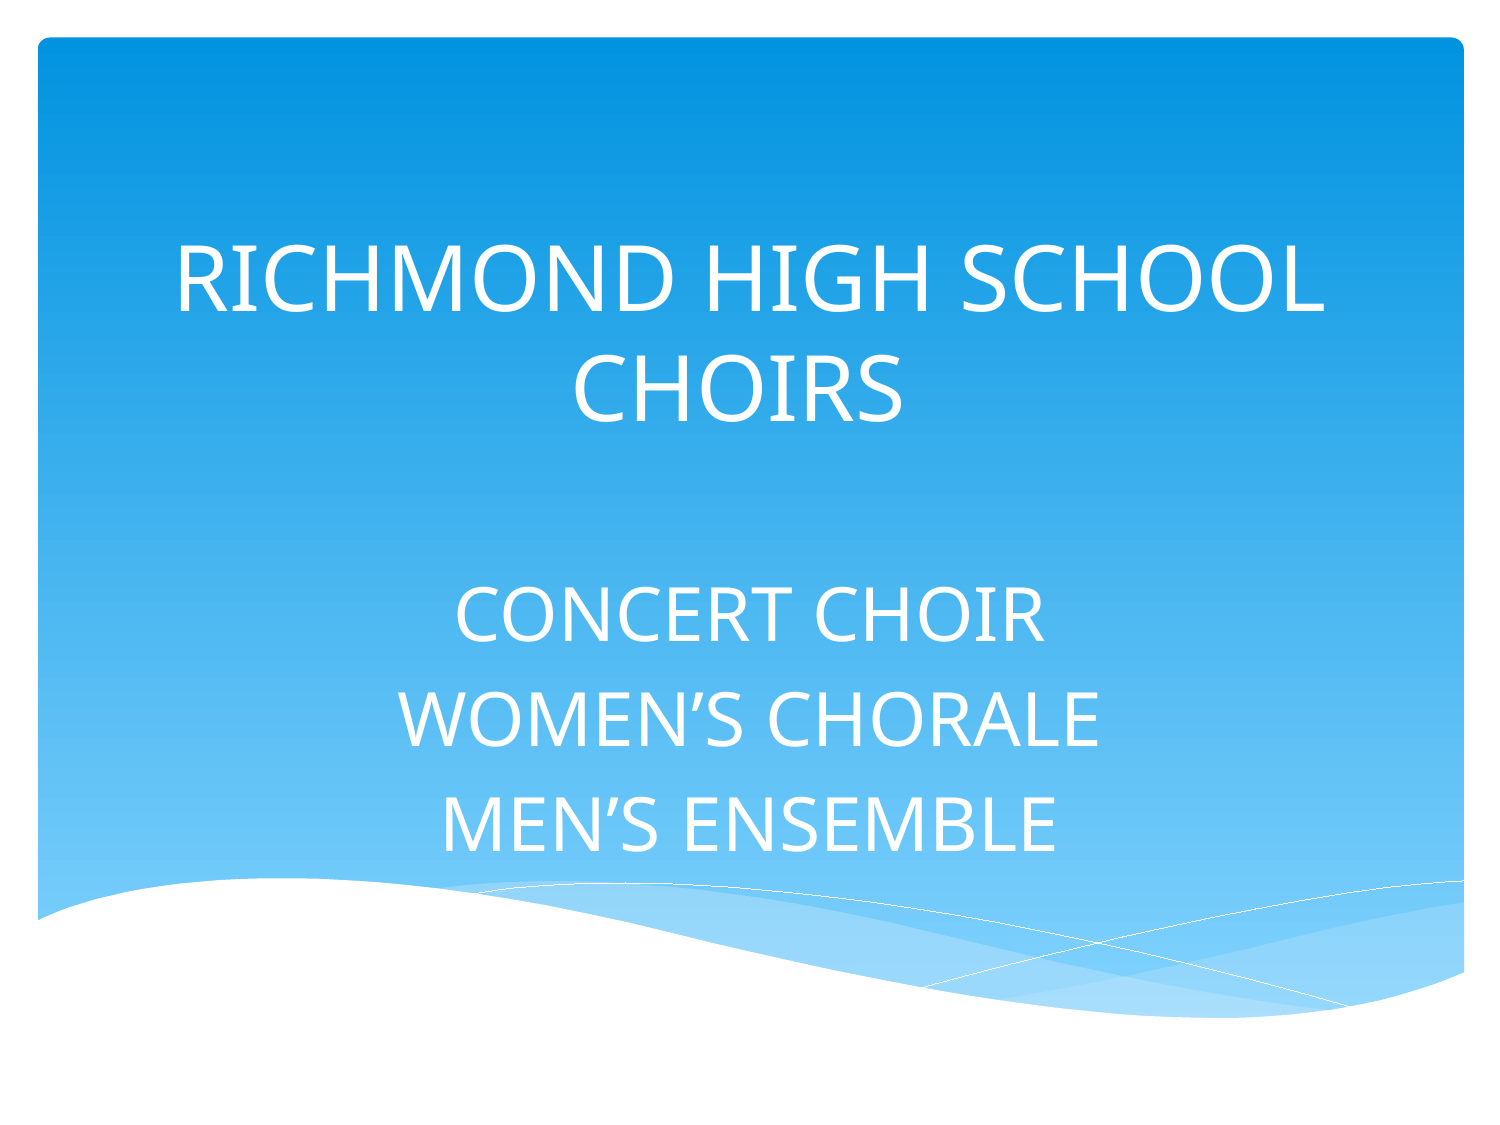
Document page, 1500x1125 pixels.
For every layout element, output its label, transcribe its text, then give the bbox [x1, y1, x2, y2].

subtitle CONCERT CHOIR WOMEN’S CHORALE MEN’S ENSEMBLE [225, 559, 1275, 915]
title RICHMOND HIGH SCHOOL CHOIRS [112, 155, 1388, 448]
